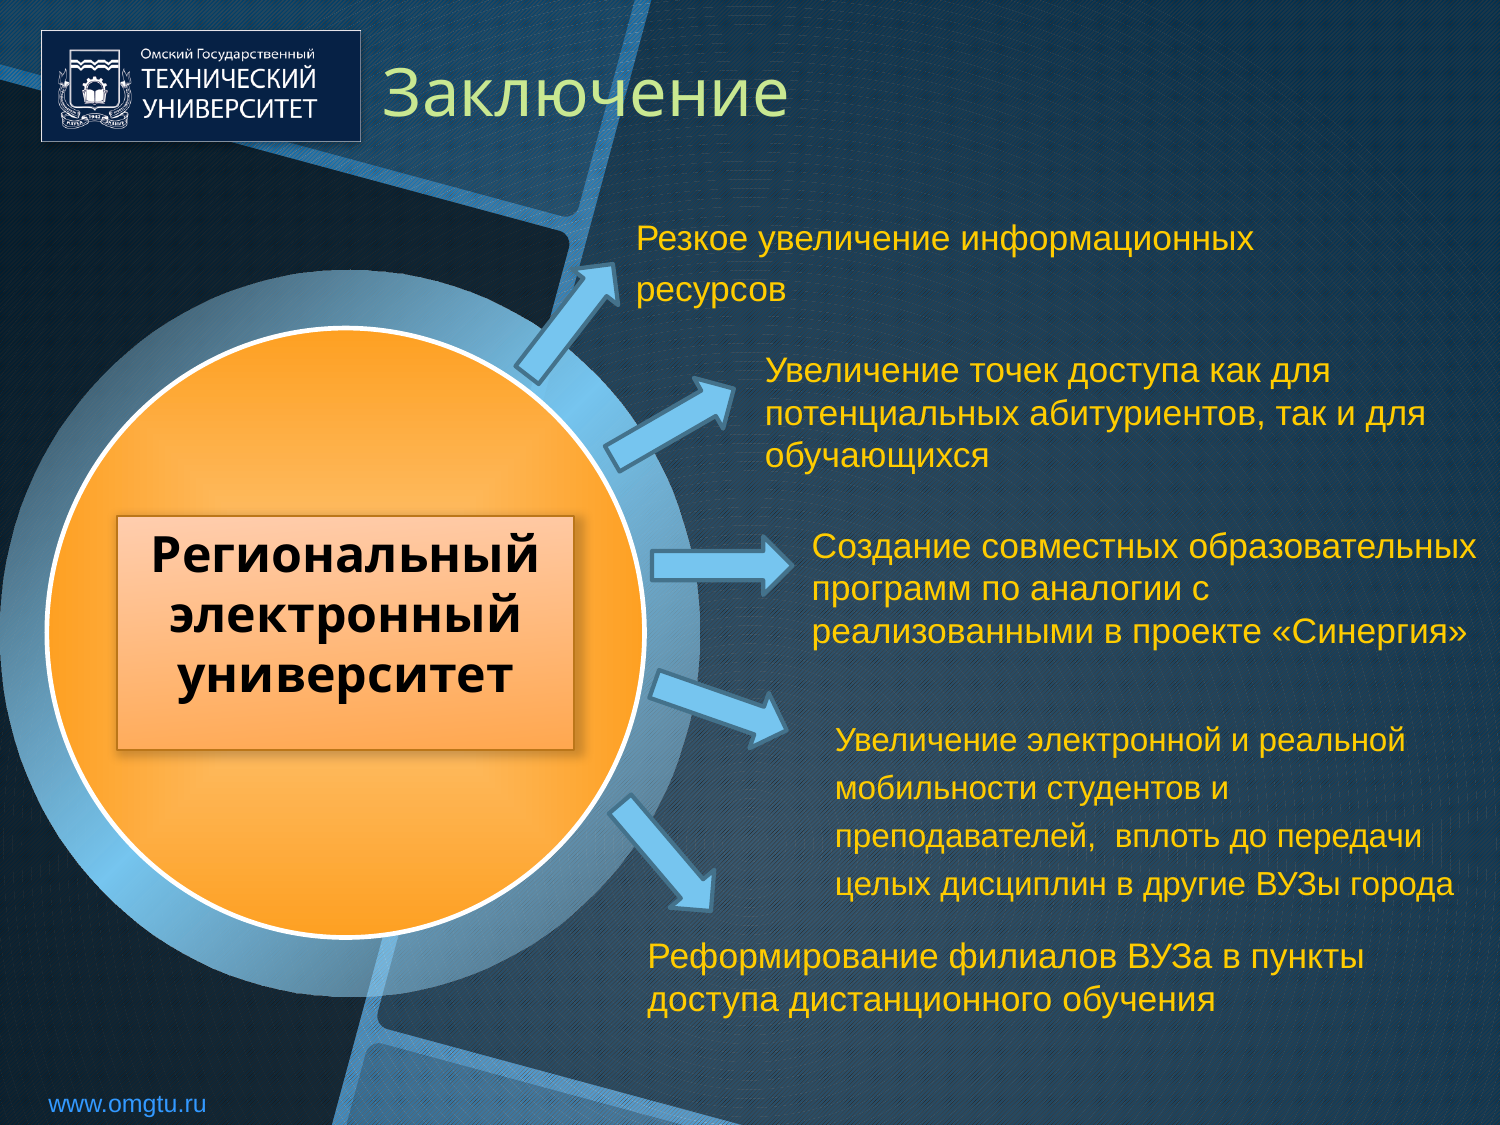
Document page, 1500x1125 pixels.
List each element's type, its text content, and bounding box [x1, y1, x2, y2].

text_box Региональный электронный университет [116, 515, 575, 751]
text_box [606, 792, 717, 914]
picture [40, 30, 361, 143]
text_box [0, 269, 700, 997]
title Заключение [367, 0, 1199, 138]
text_box Резкое увеличение информационных ресурсов [621, 199, 1371, 316]
text_box [46, 328, 645, 938]
text_box [513, 261, 621, 387]
text_box [602, 375, 736, 474]
text_box [649, 534, 795, 597]
text_box [647, 668, 789, 751]
text_box Создание совместных образовательных программ по аналогии с реализованными в проекте «Синергия» [796, 515, 1500, 658]
list [563, 338, 1284, 922]
text_box Реформирование филиалов ВУЗа в пункты доступа дистанционного обучения [632, 925, 1383, 1026]
text_box Увеличение электронной и реальной мобильности студентов и преподавателей, вплоть до передачи целых дисциплин в другие ВУЗы города [820, 703, 1500, 910]
text_box Увеличение точек доступа как для потенциальных абитуриентов, так и для обучающихся [749, 339, 1500, 483]
text_box www.omgtu.ru [0, 1079, 229, 1125]
